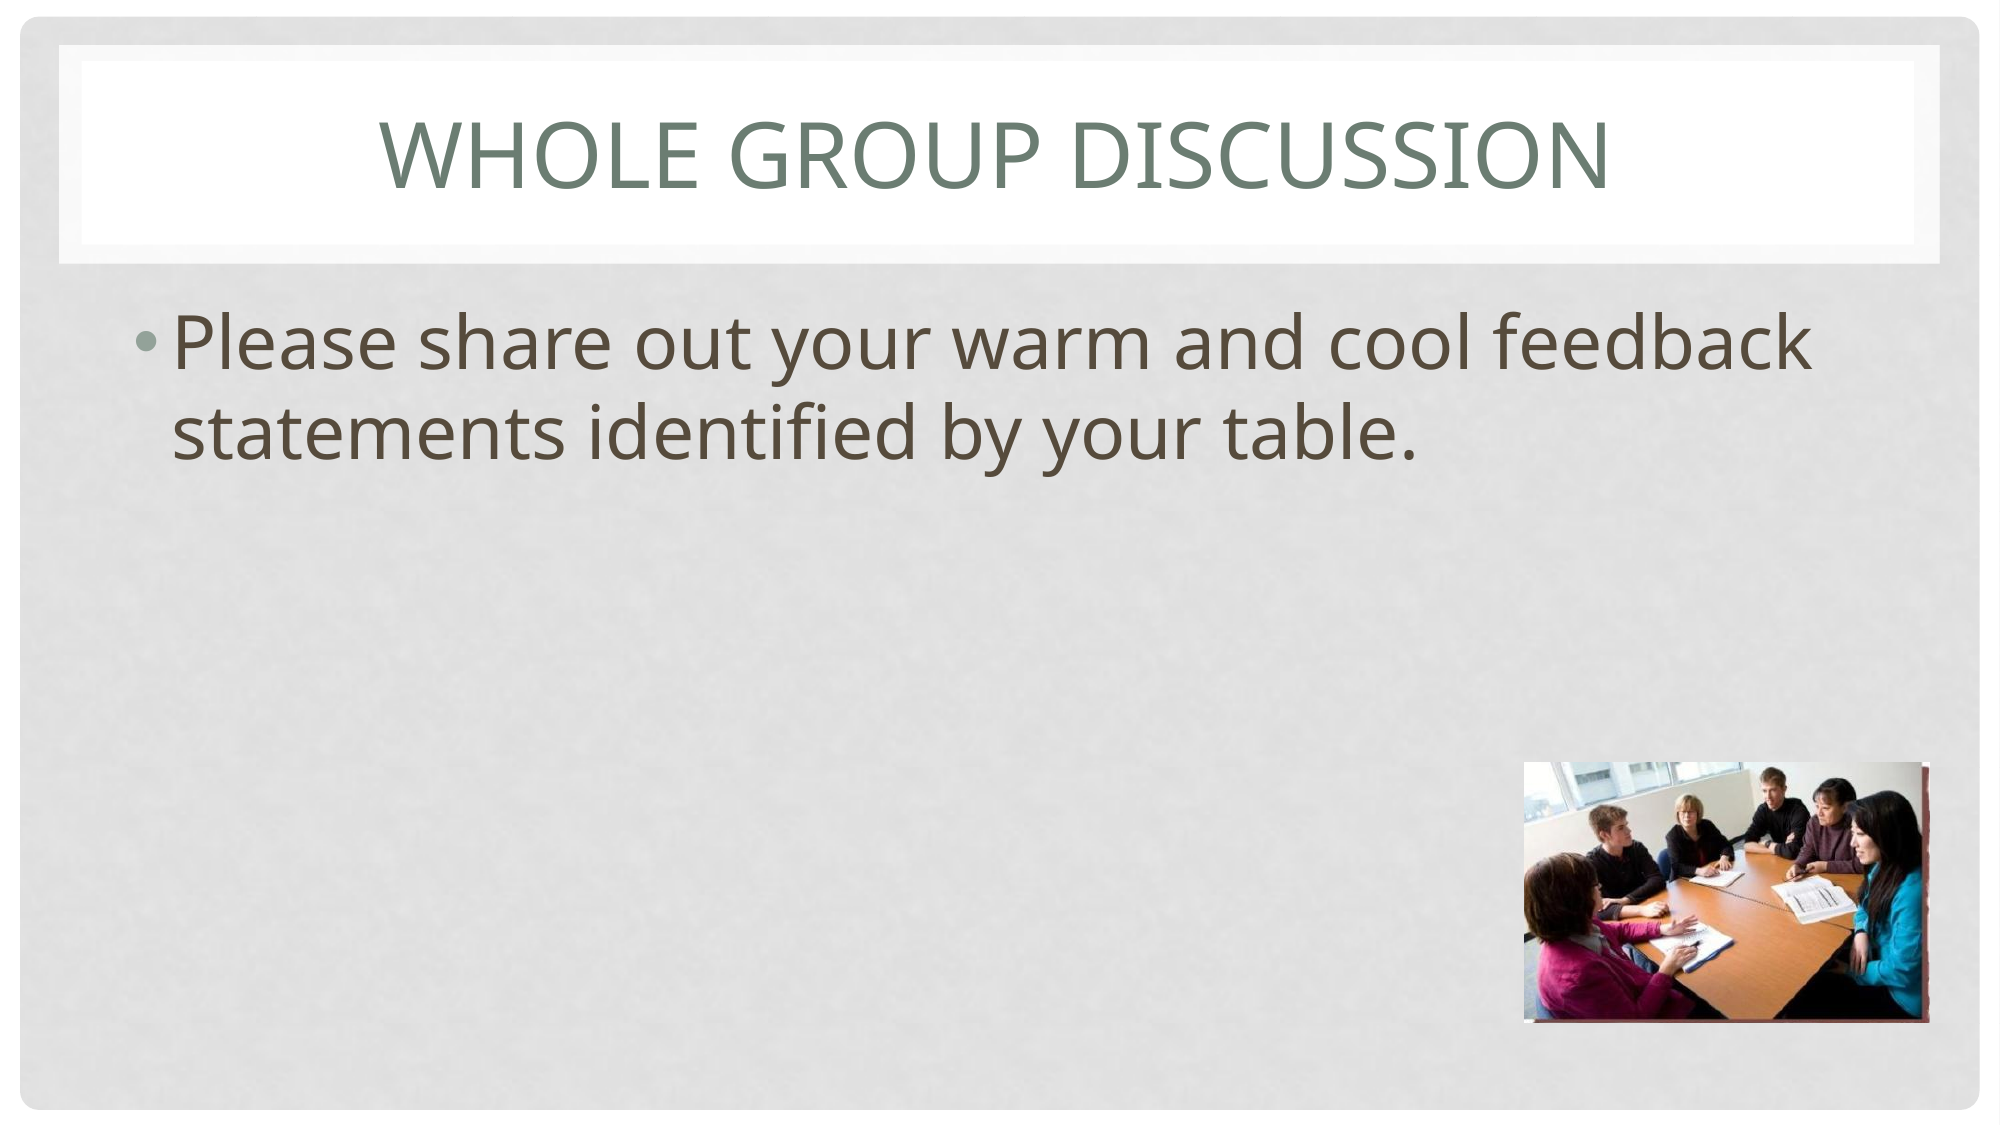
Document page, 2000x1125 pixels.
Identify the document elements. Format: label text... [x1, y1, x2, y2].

picture [1524, 762, 1931, 1023]
title Whole Group Discussion [93, 66, 1900, 238]
list Please share out your warm and cool feedback statements identified by your table. [99, 287, 1900, 1005]
